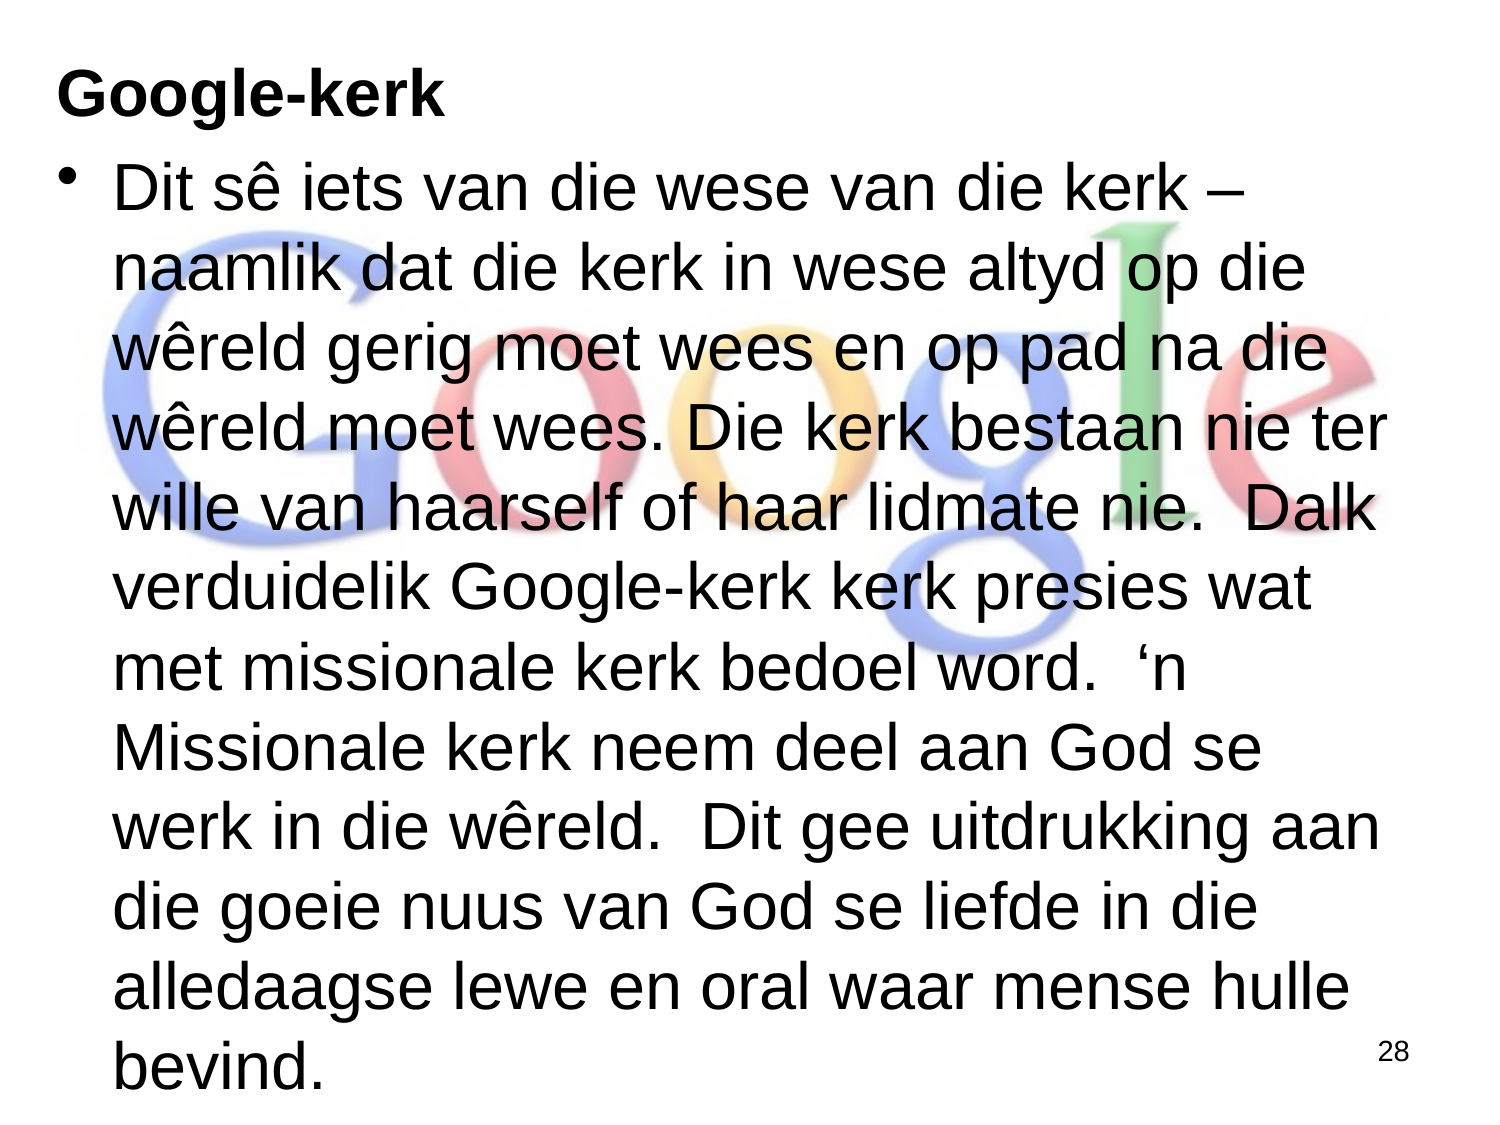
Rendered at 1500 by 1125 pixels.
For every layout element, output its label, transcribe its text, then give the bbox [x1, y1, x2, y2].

picture [0, 0, 1500, 816]
slide_number 28 [1074, 1024, 1426, 1103]
list Google-kerk Dit sê iets van die wese van die kerk – naamlik dat die kerk in wese altyd op die wêreld gerig moet wees en op pad na die wêreld moet wees. Die kerk bestaan nie ter wille van haarself of haar lidmate nie. Dalk verduidelik Google-kerk kerk presies wat met missionale kerk bedoel word. ‘n Missionale kerk neem deel aan God se werk in die wêreld. Dit gee uitdrukking aan die goeie nuus van God se liefde in die alledaagse lewe en oral waar mense hulle bevind. [41, 824, 1436, 1095]
